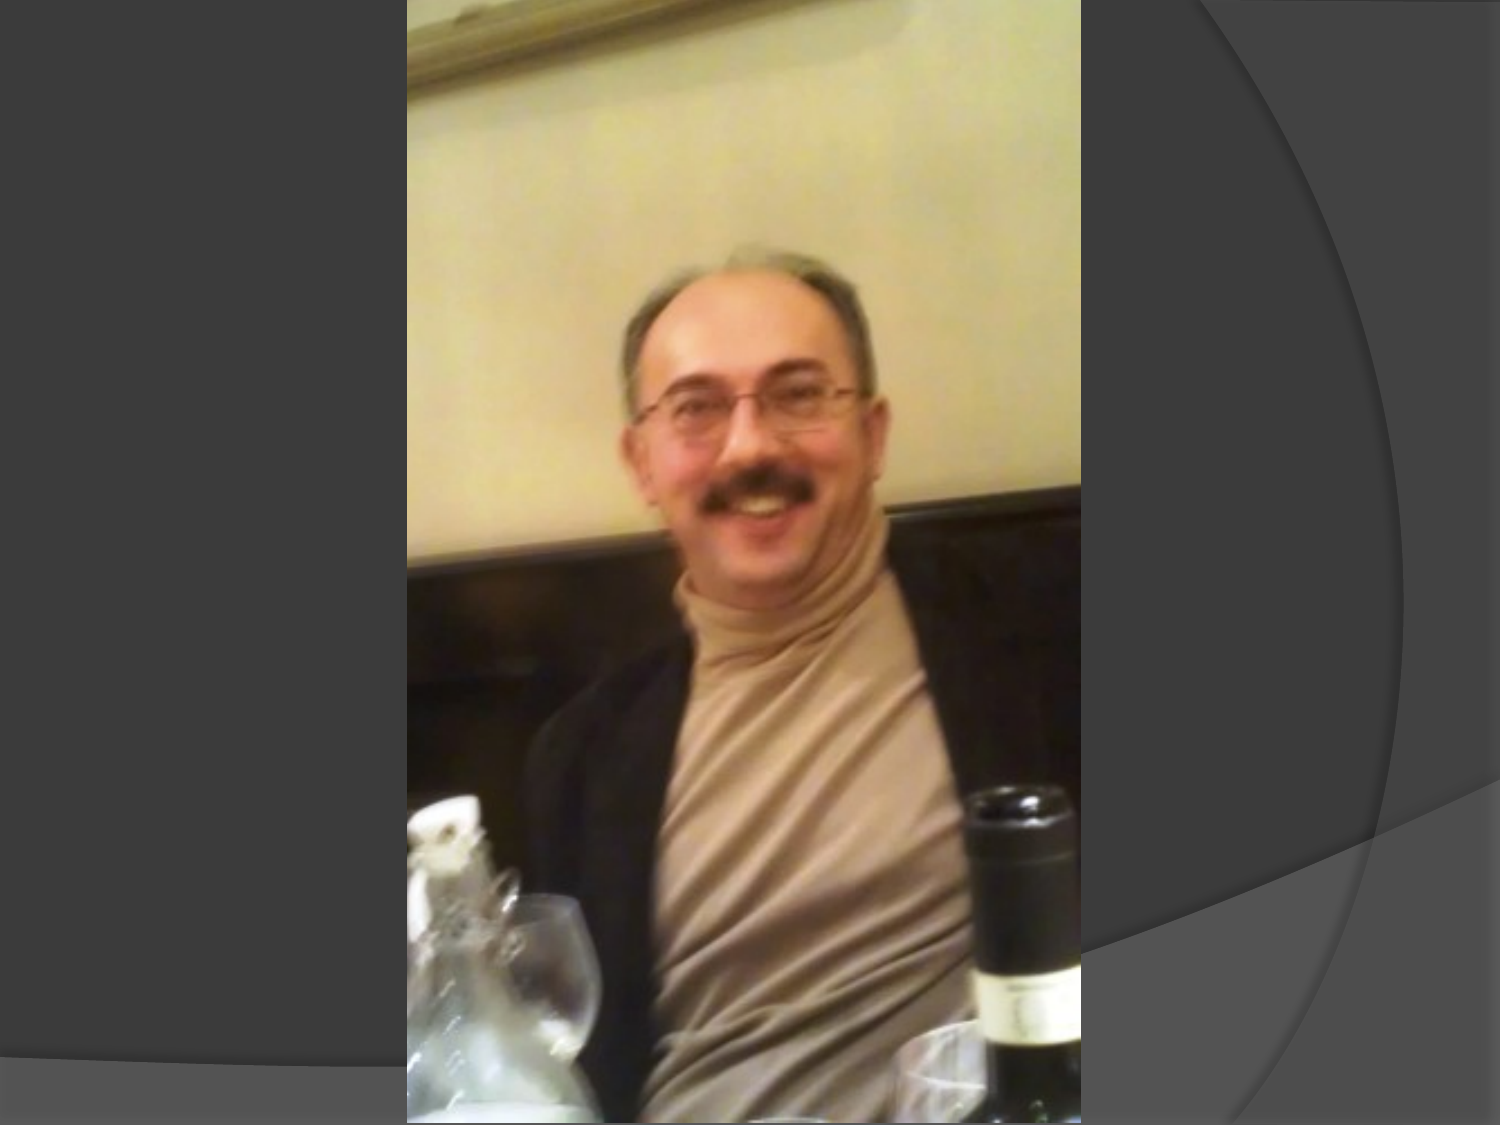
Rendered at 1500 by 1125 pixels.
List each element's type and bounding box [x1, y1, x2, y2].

picture [407, 0, 1081, 1123]
